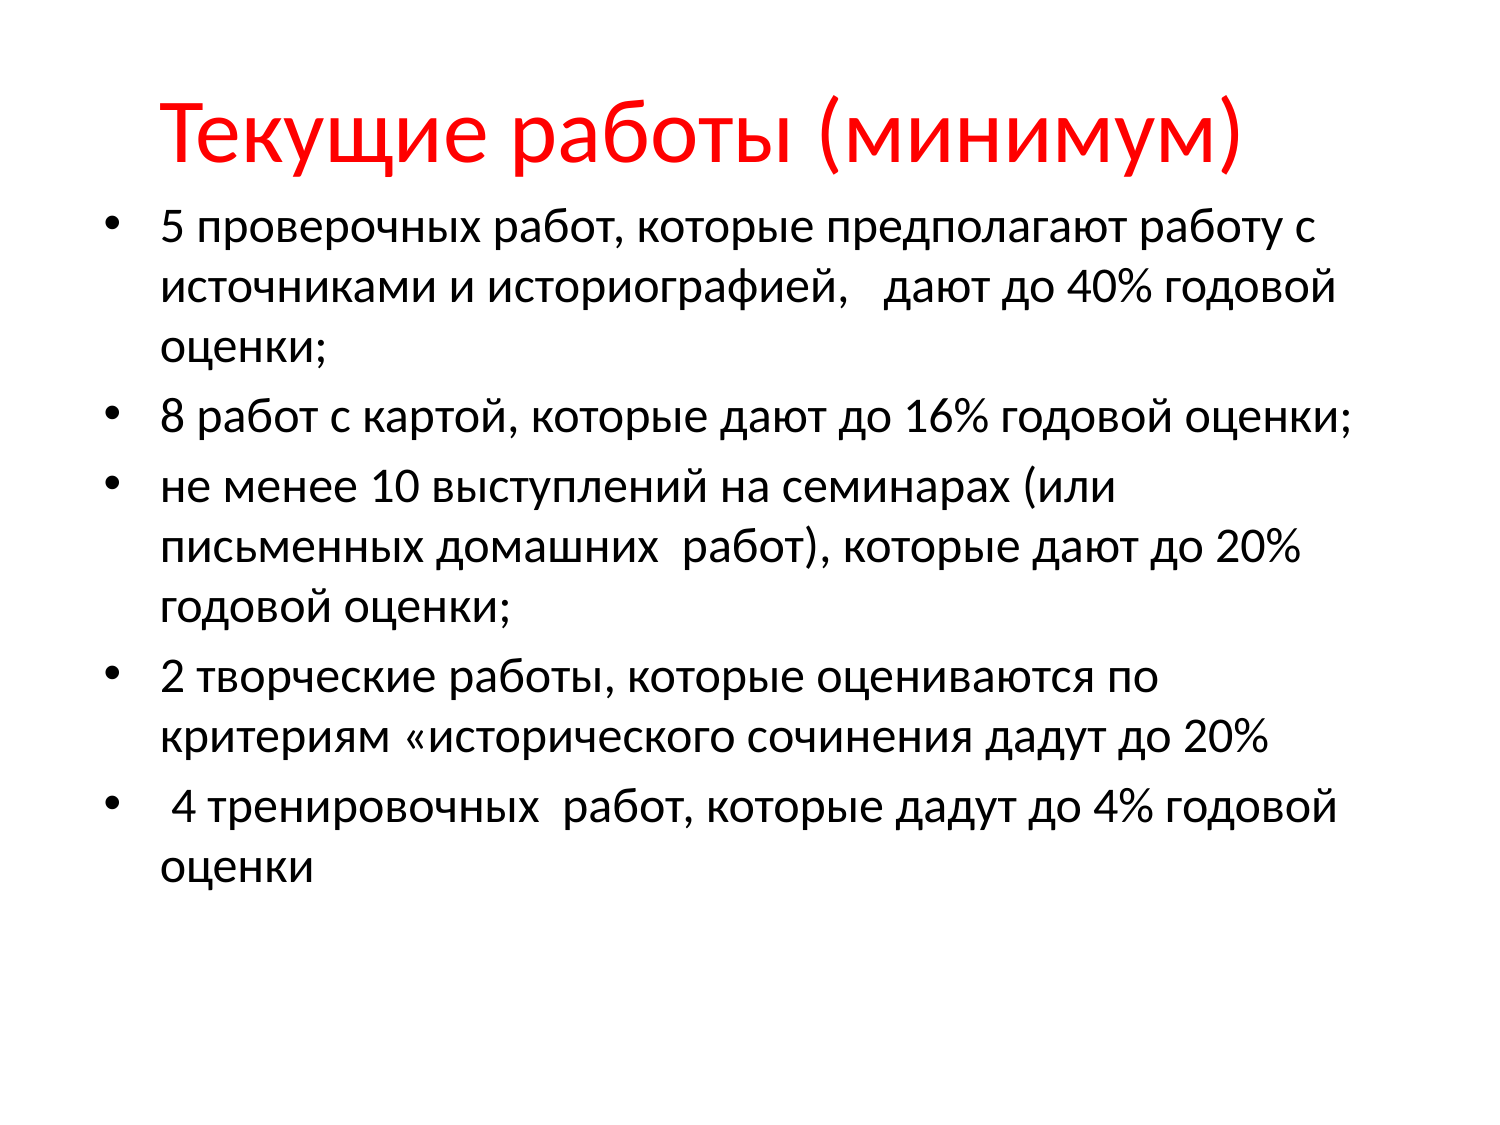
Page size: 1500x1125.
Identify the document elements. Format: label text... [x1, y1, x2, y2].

list 5 проверочных работ, которые предполагают работу с источниками и историографией, дают до 40% годовой оценки; 8 работ с картой, которые дают до 16% годовой оценки; не менее 10 выступлений на семинарах (или письменных домашних работ), которые дают до 20% годовой оценки; 2 творческие работы, которые оцениваются по критериям «исторического сочинения дадут до 20% 4 тренировочных работ, которые дадут до 4% годовой оценки [88, 184, 1400, 953]
title Текущие работы (минимум) [112, 54, 1294, 184]
